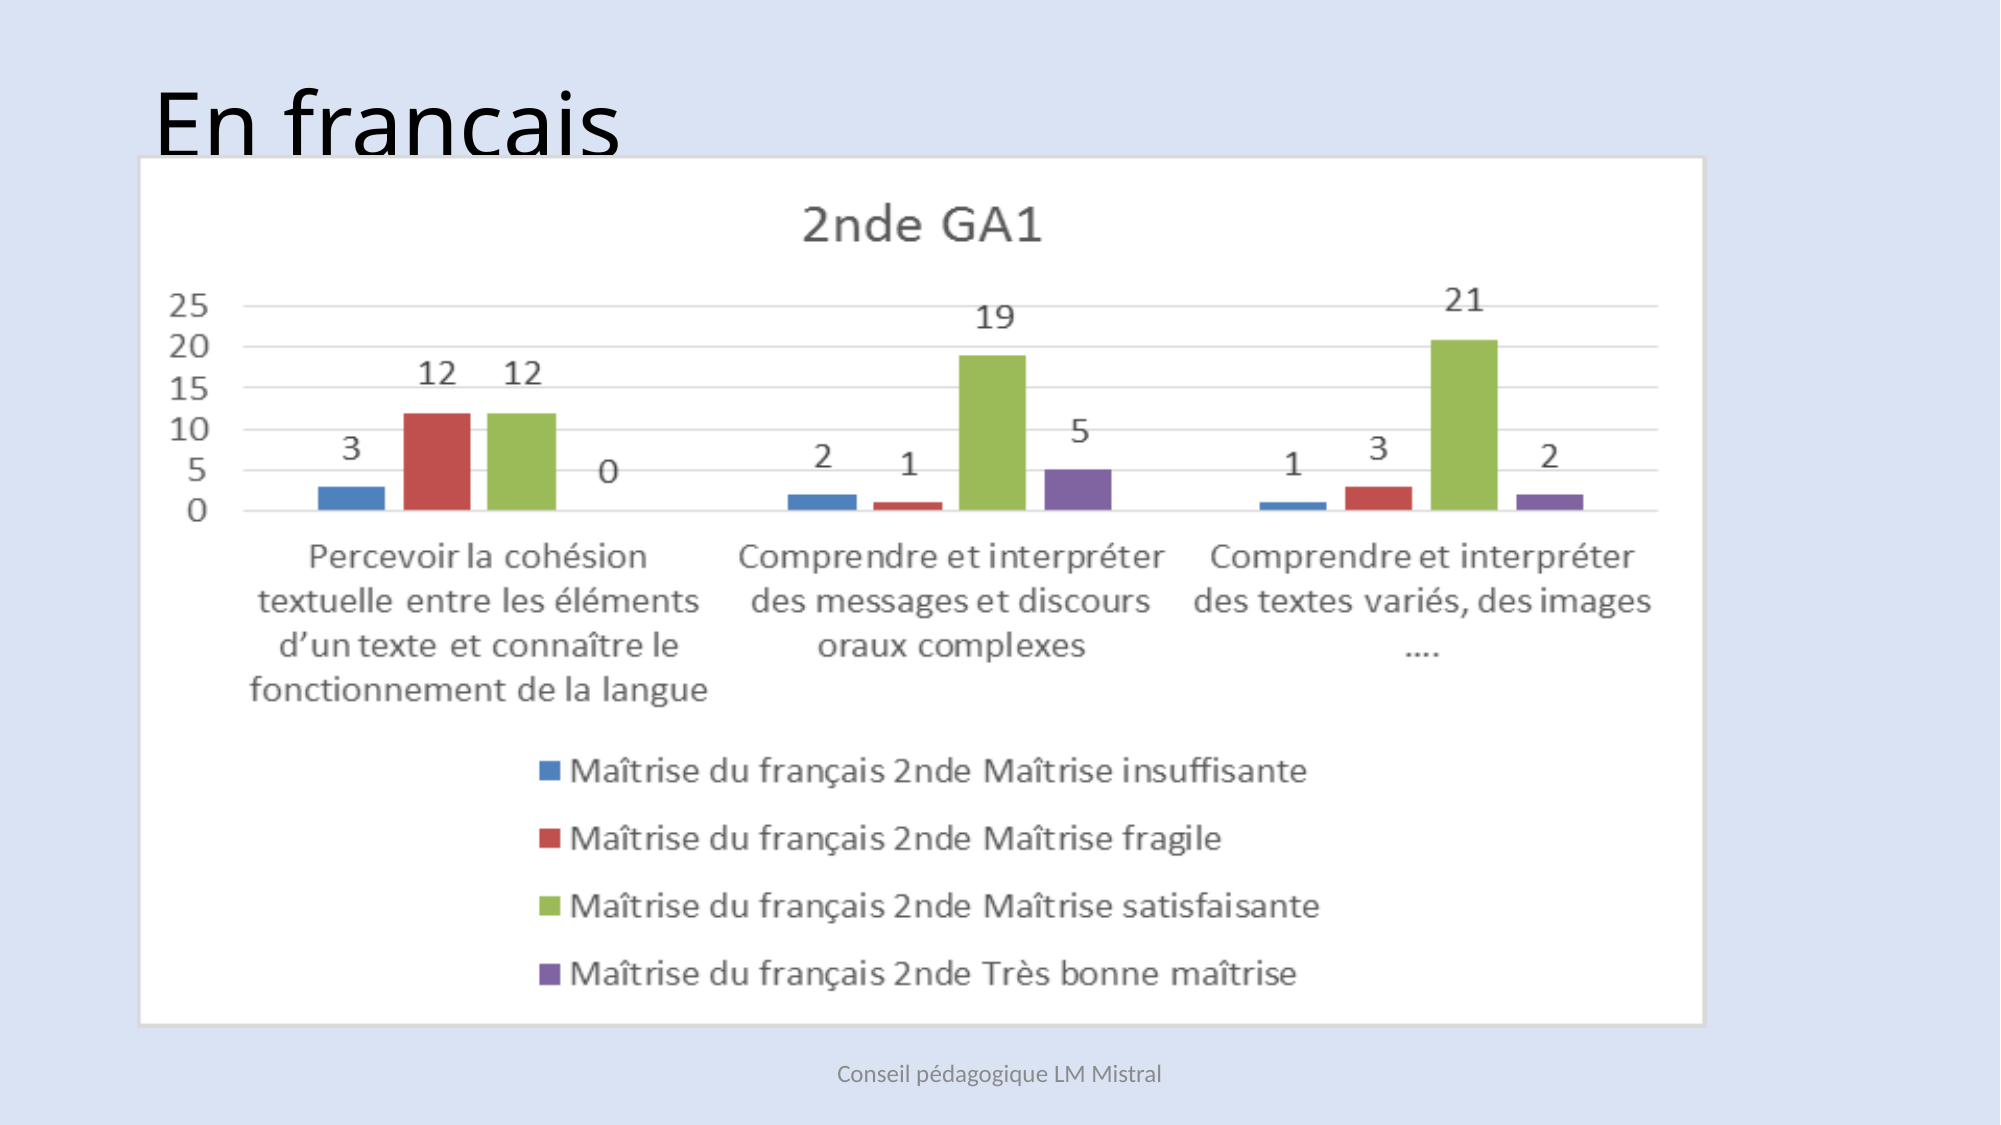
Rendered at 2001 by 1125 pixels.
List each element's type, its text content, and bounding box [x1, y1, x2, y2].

footer Conseil pédagogique LM Mistral [662, 1042, 1338, 1103]
title En français [137, 59, 1863, 197]
picture [137, 155, 1707, 1028]
